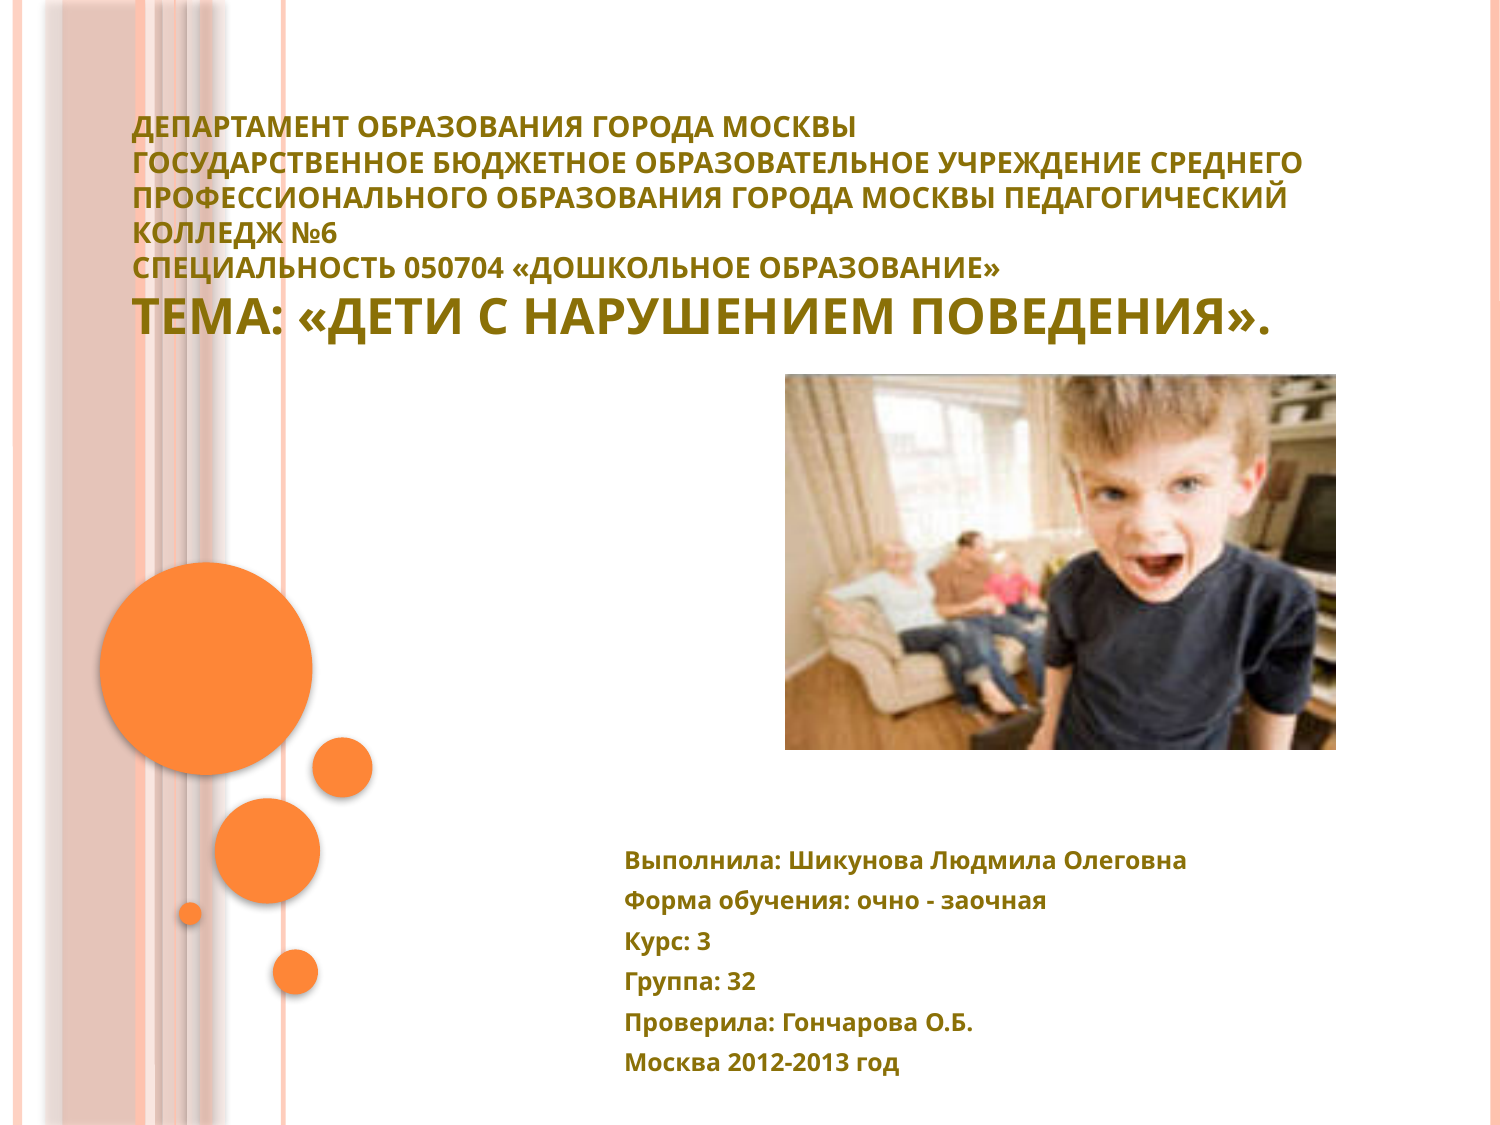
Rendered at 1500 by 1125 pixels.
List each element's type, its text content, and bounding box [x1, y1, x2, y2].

subtitle Выполнила: Шикунова Людмила Олеговна Форма обучения: очно - заочная Курс: 3 Группа: 32 Проверила: Гончарова О.Б. Москва 2012-2013 год [609, 796, 1238, 1085]
picture [784, 374, 1337, 751]
title Департамент образования города Москвы Государственное бюджетное образовательное учреждение среднего профессионального образования города Москвы Педагогический колледж №6 Специальность 050704 «Дошкольное образование» Тема: «Дети с нарушением поведения». [117, 23, 1393, 352]
